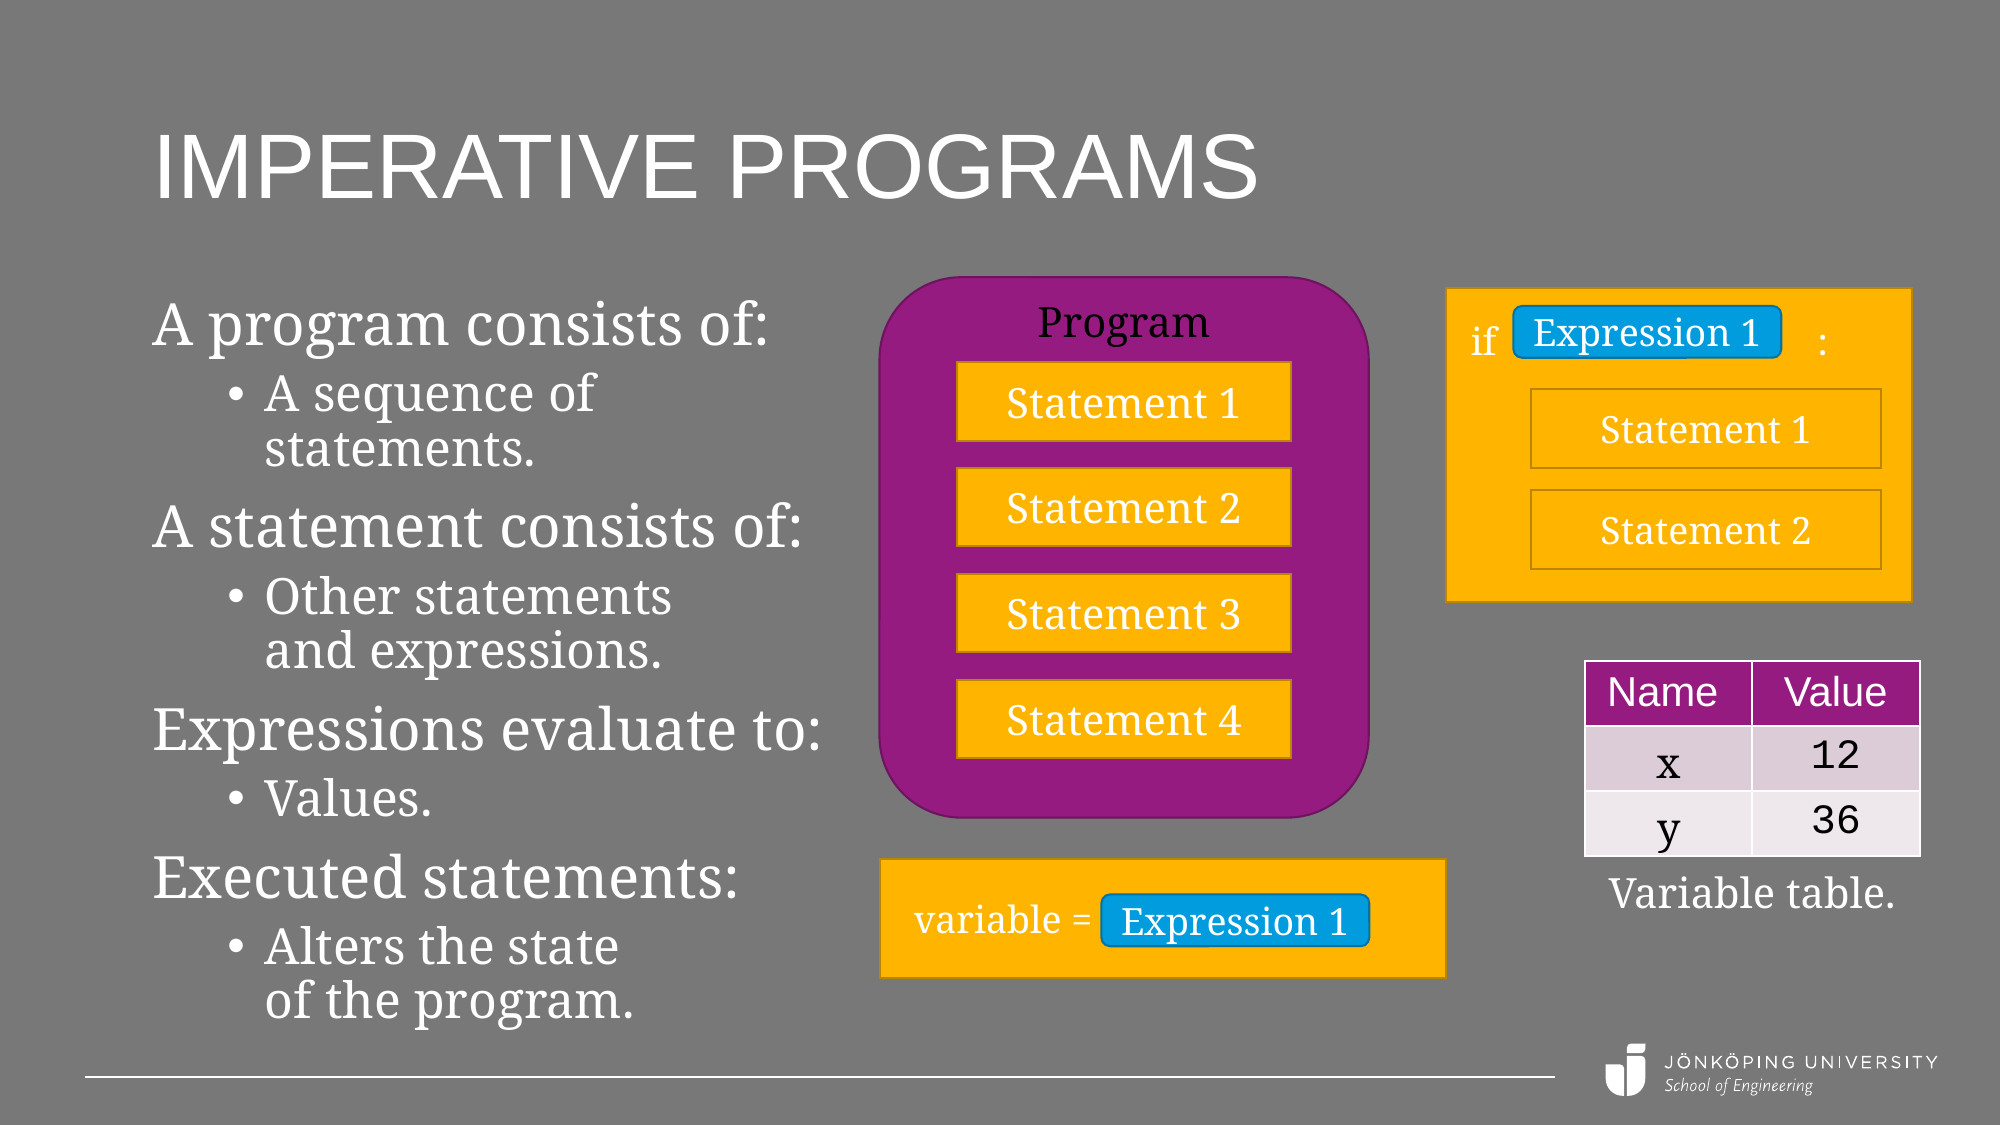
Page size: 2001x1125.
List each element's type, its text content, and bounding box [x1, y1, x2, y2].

title Imperative programs [137, 59, 1863, 278]
text_box if : [1445, 287, 1913, 603]
text_box variable = [879, 858, 1447, 979]
list A program consists of: A sequence of statements. A statement consists of: Other statements and expressions. Expressions evaluate to: Values. Executed statements: Alters the state of the program. [137, 287, 880, 1037]
text_box Statement 2 [1530, 489, 1882, 570]
text_box Variable table. [1584, 859, 1920, 925]
table_cell 36 [1753, 792, 1919, 855]
table_cell y [1586, 792, 1751, 855]
text_box Statement 1 [1530, 388, 1882, 469]
table_cell x [1586, 727, 1751, 790]
text_box Expression 1 [1512, 304, 1783, 359]
table_cell 12 [1753, 727, 1919, 790]
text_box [879, 277, 1369, 818]
text_box Expression 1 [1100, 893, 1371, 948]
table_header Name [1586, 662, 1751, 725]
table_header Value [1753, 662, 1919, 725]
